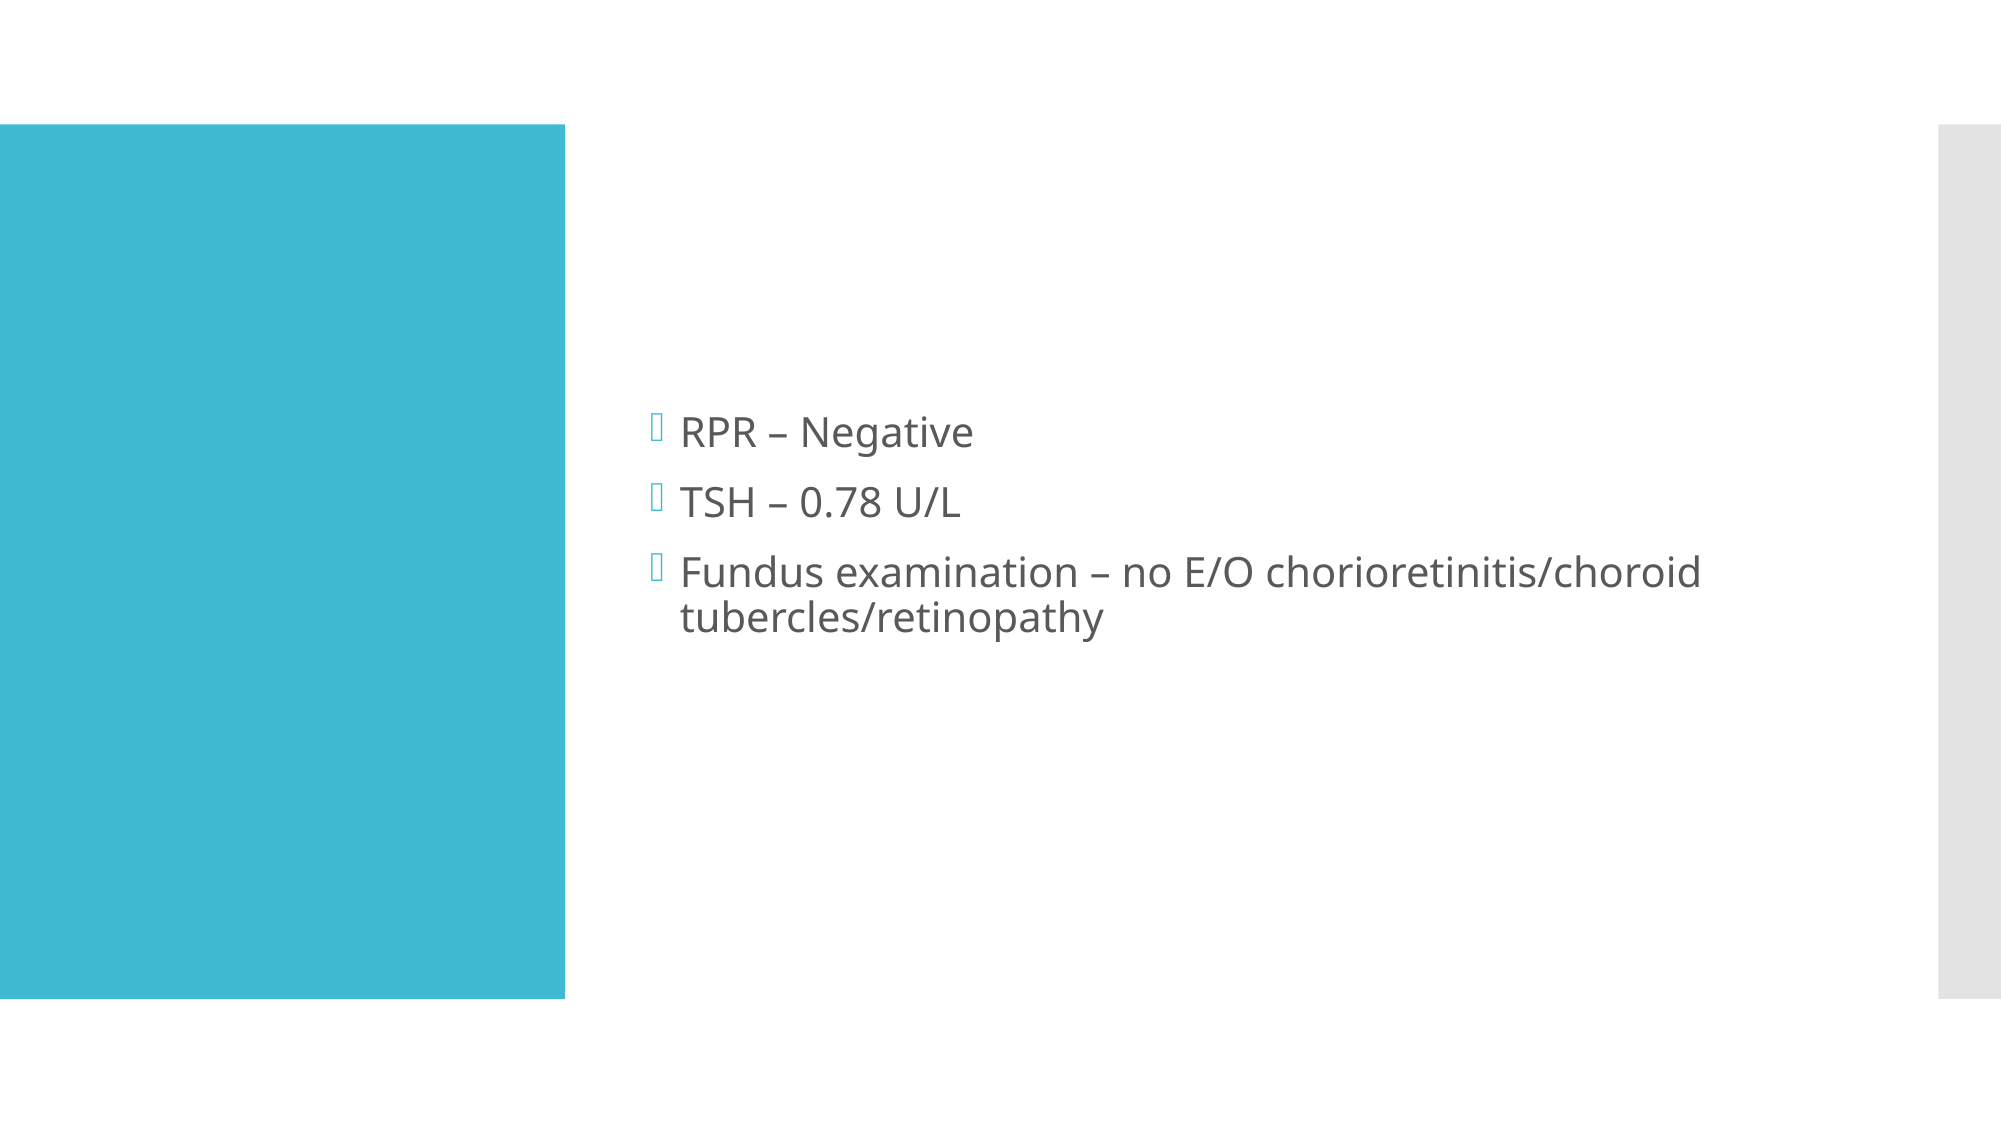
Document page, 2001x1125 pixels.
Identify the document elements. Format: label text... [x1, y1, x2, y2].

list RPR – Negative TSH – 0.78 U/L Fundus examination – no E/O chorioretinitis/choroid tubercles/retinopathy [634, 141, 1835, 982]
